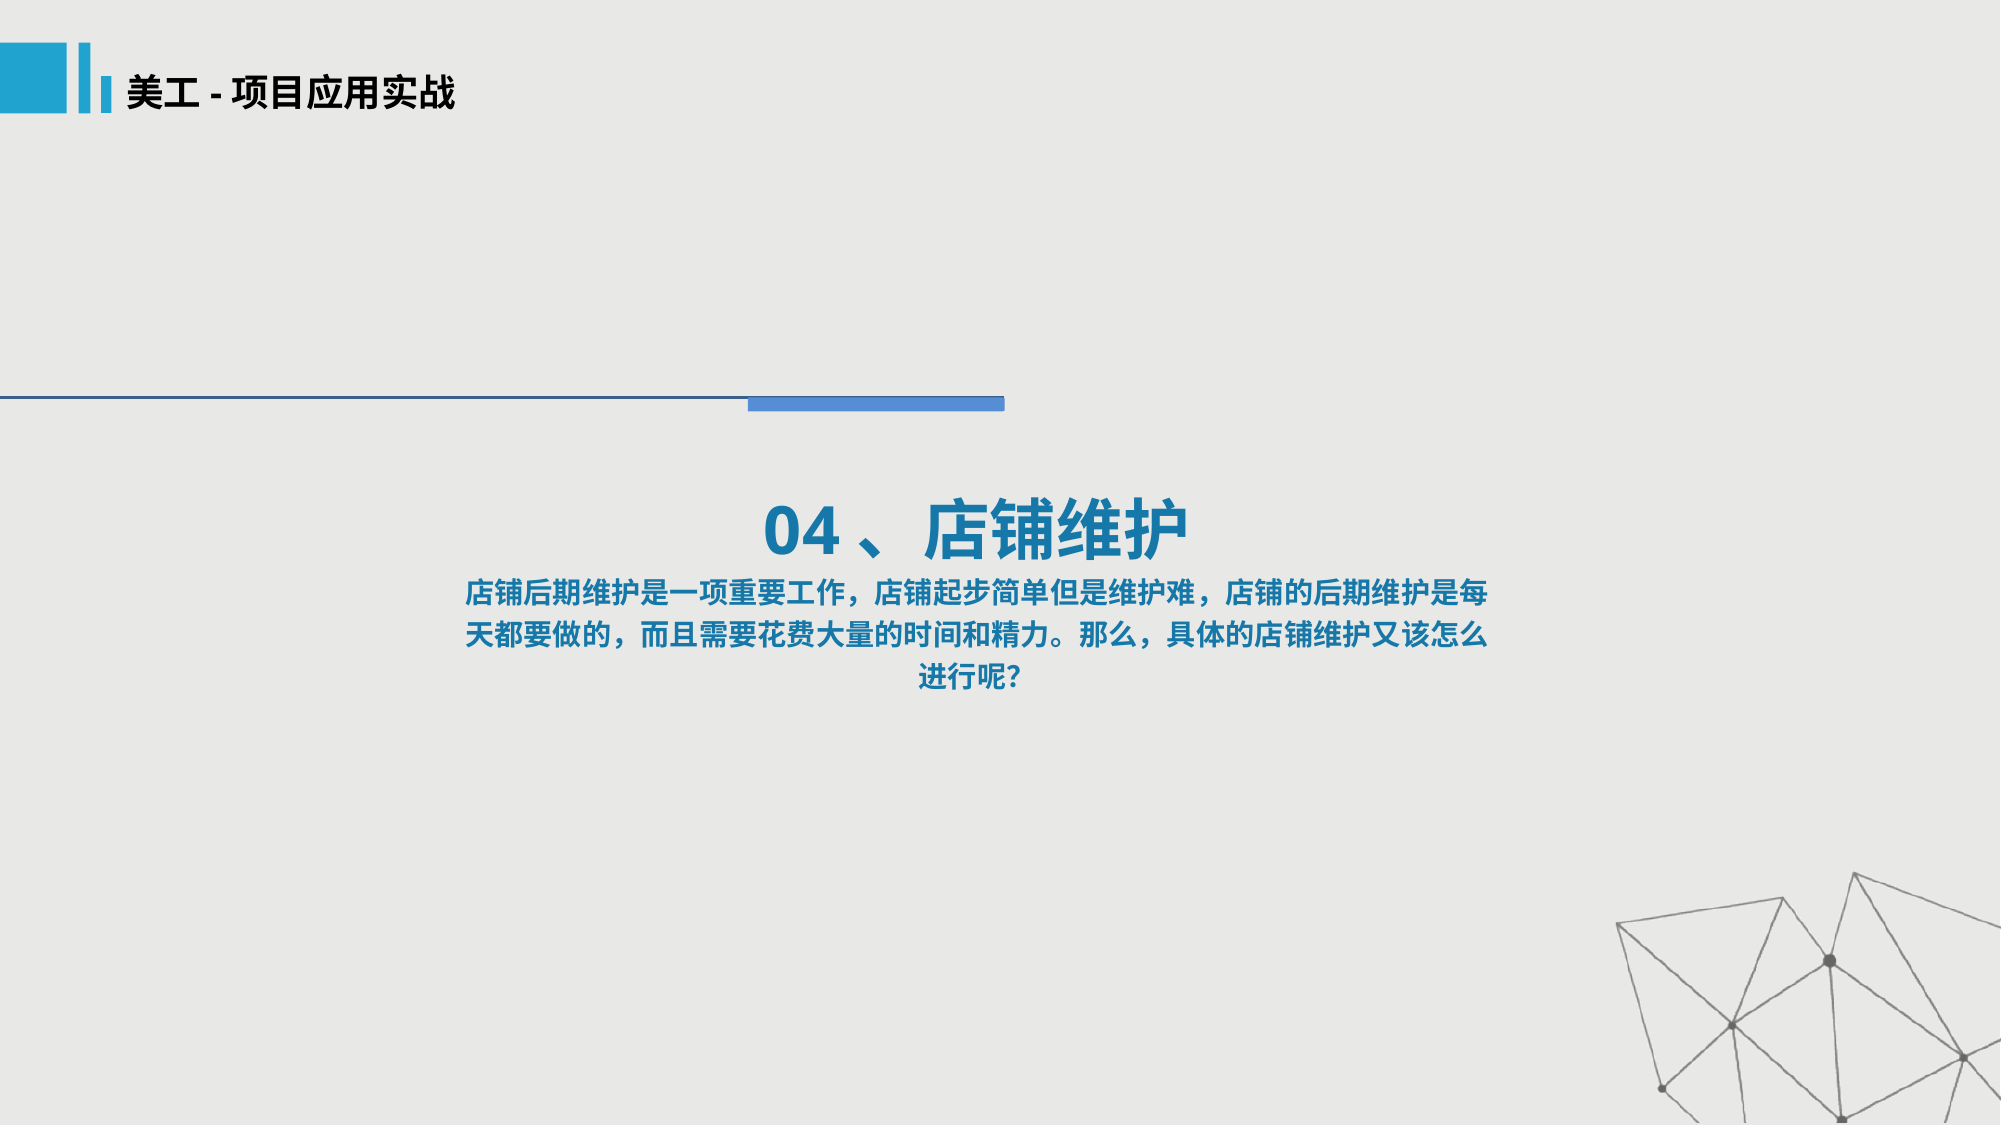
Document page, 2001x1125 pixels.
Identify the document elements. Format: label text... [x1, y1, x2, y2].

picture [1616, 794, 2001, 1125]
text_box 04、店铺维护 店铺后期维护是一项重要工作，店铺起步简单但是维护难，店铺的后期维护是每天都要做的，而且需要花费大量的时间和精力。那么，具体的店铺维护又该怎么进行呢？ [450, 464, 1504, 701]
text_box 美工-项目应用实战 [111, 61, 519, 122]
text_box [747, 403, 1005, 412]
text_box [0, 42, 112, 114]
